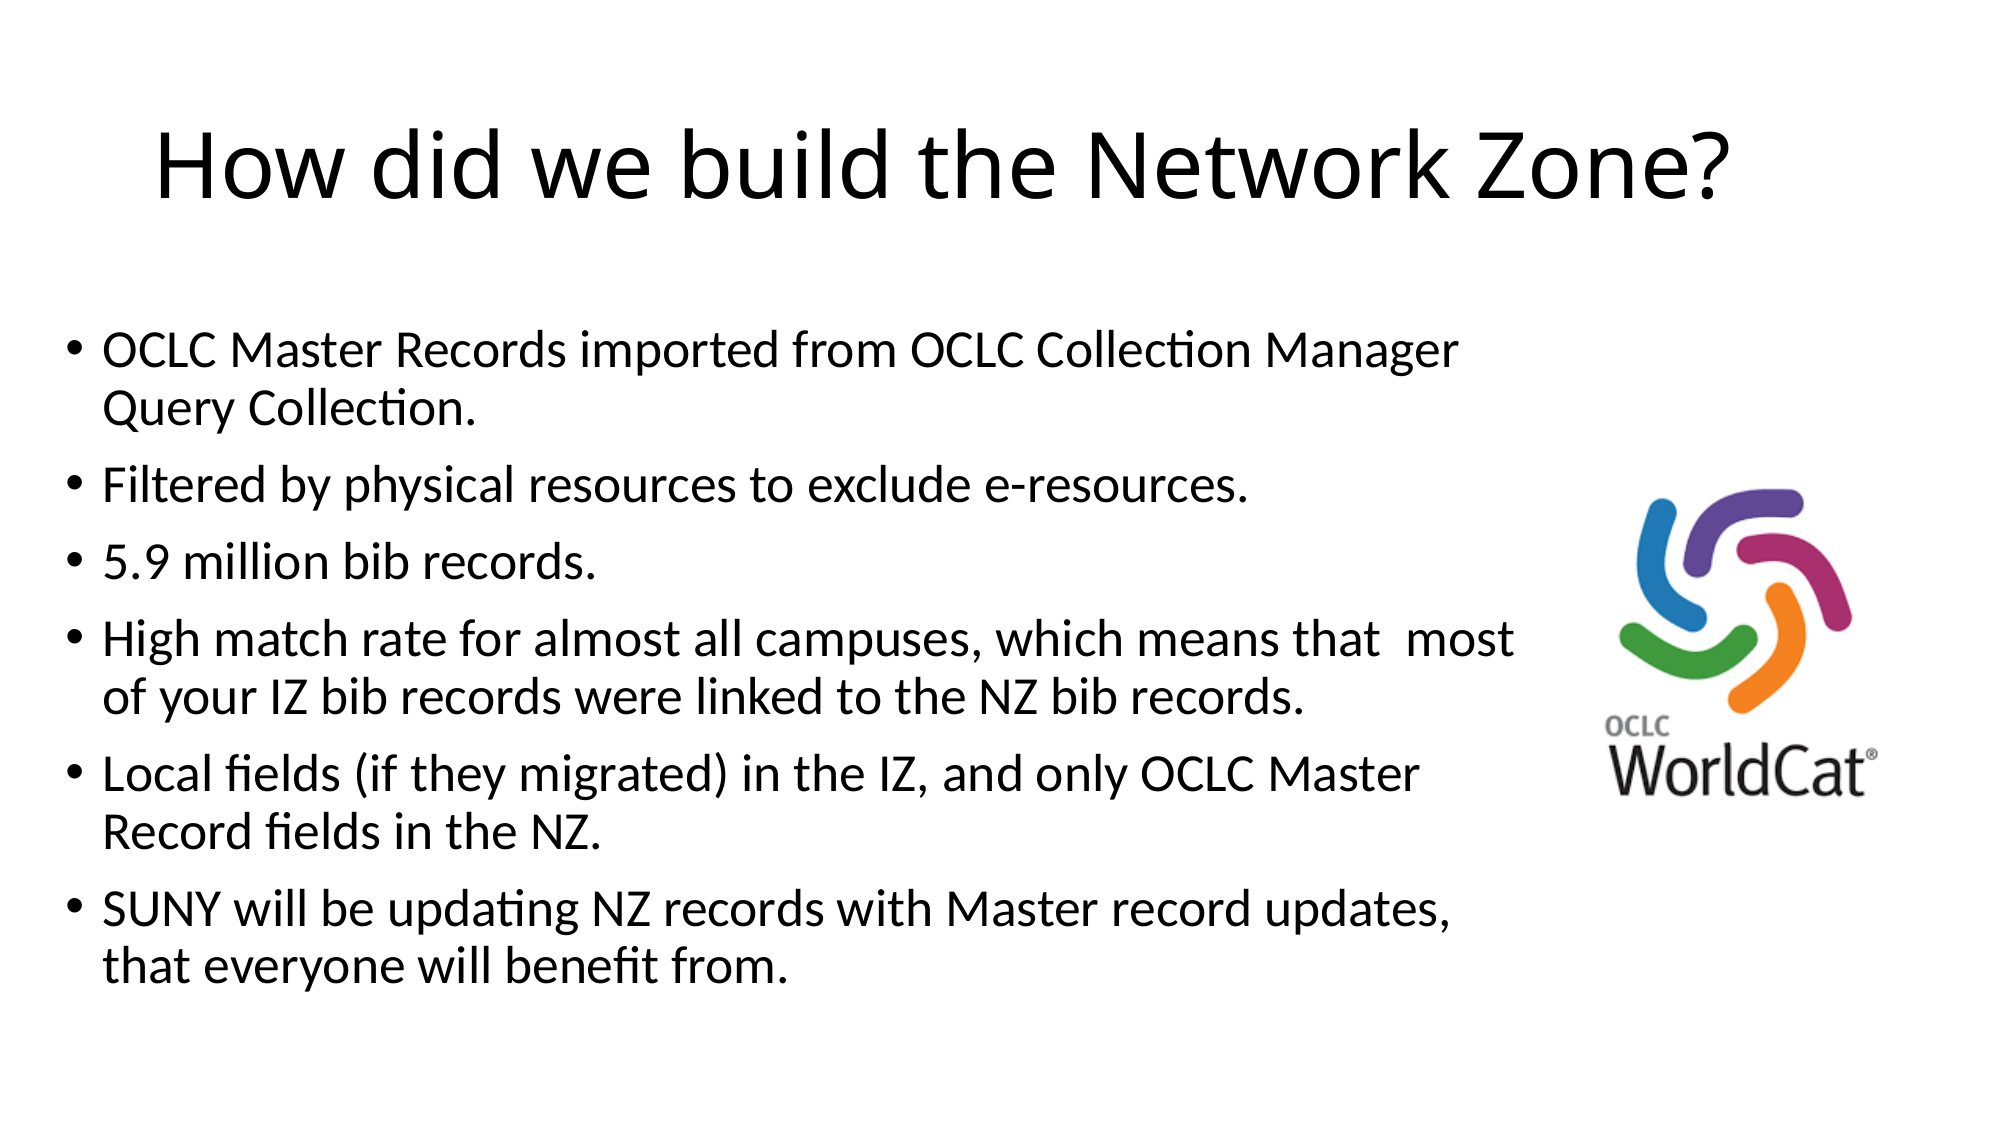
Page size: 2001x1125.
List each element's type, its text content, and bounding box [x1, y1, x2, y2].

title How did we build the Network Zone? [137, 59, 1863, 278]
picture [1575, 458, 1909, 829]
list OCLC Master Records imported from OCLC Collection Manager Query Collection. Filtered by physical resources to exclude e-resources. 5.9 million bib records. High match rate for almost all campuses, which means that most of your IZ bib records were linked to the NZ bib records. Local fields (if they migrated) in the IZ, and only OCLC Master Record fields in the NZ. SUNY will be updating NZ records with Master record updates, that everyone will benefit from. [50, 314, 1532, 1016]
